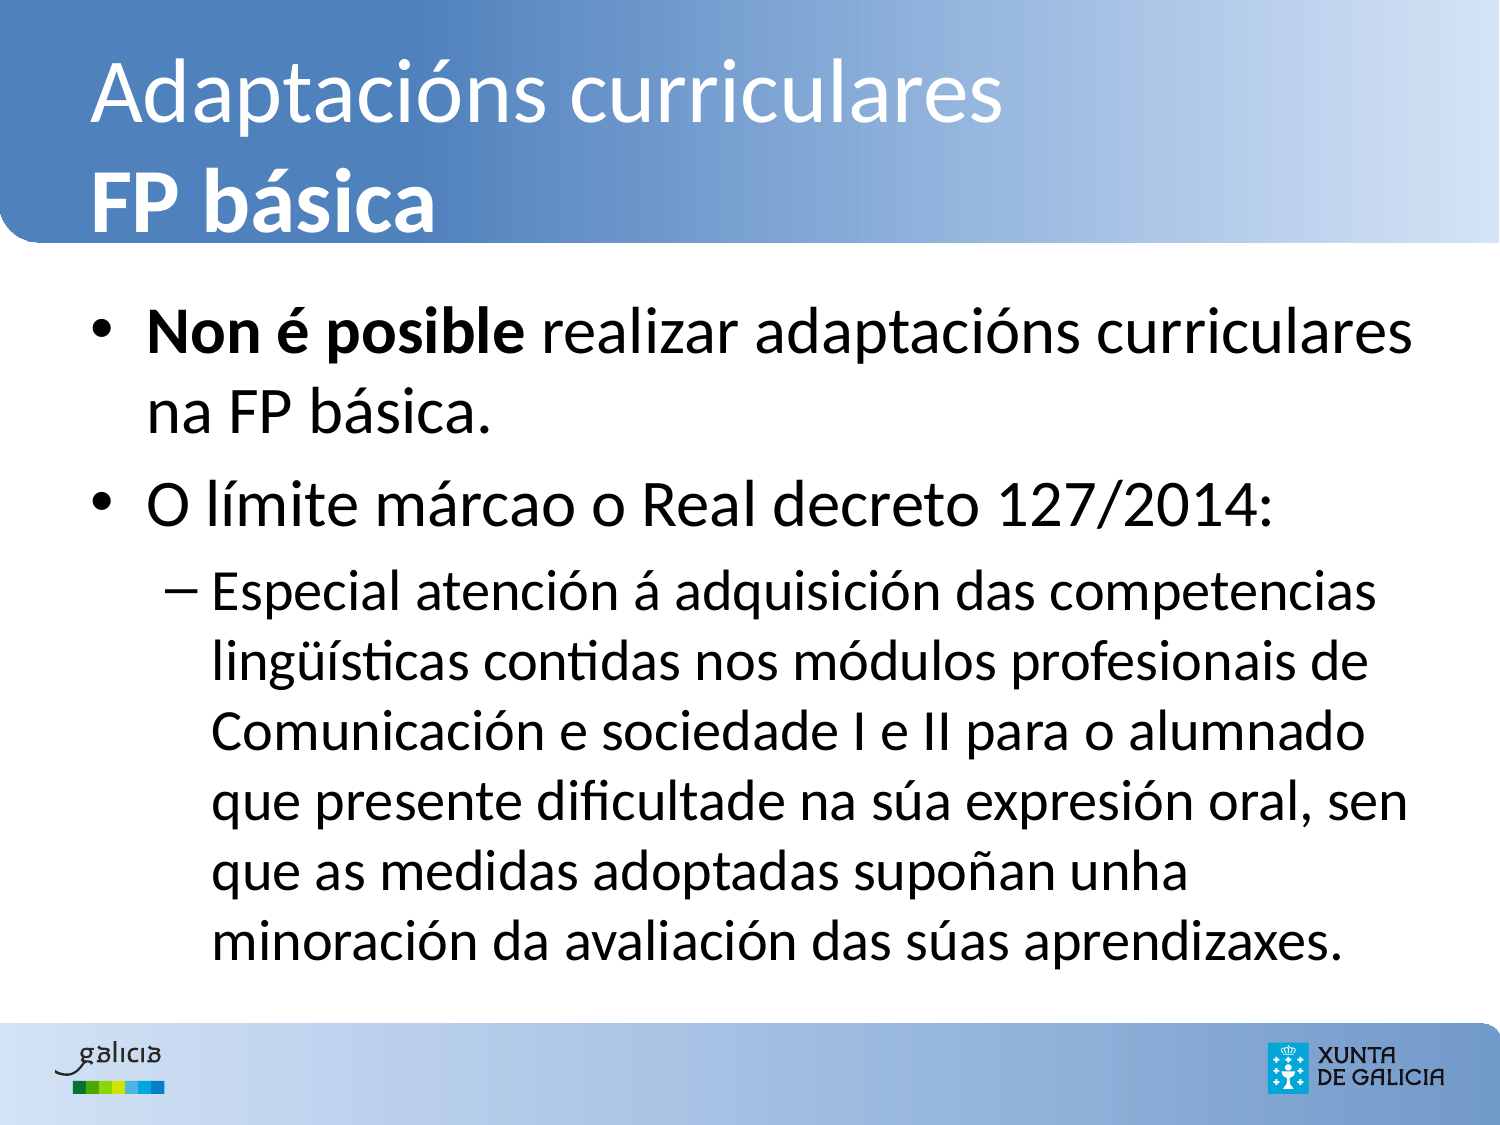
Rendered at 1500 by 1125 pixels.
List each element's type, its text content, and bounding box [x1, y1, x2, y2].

title Adaptacións curriculares FP básica [74, 37, 1426, 245]
list Non é posible realizar adaptacións curriculares na FP básica. O límite márcao o Real decreto 127/2014: Especial atención á adquisición das competencias lingüísticas contidas nos módulos profesionais de Comunicación e sociedade I e II para o alumnado que presente dificultade na súa expresión oral, sen que as medidas adoptadas supoñan unha minoración da avaliación das súas aprendizaxes. [74, 279, 1436, 1023]
